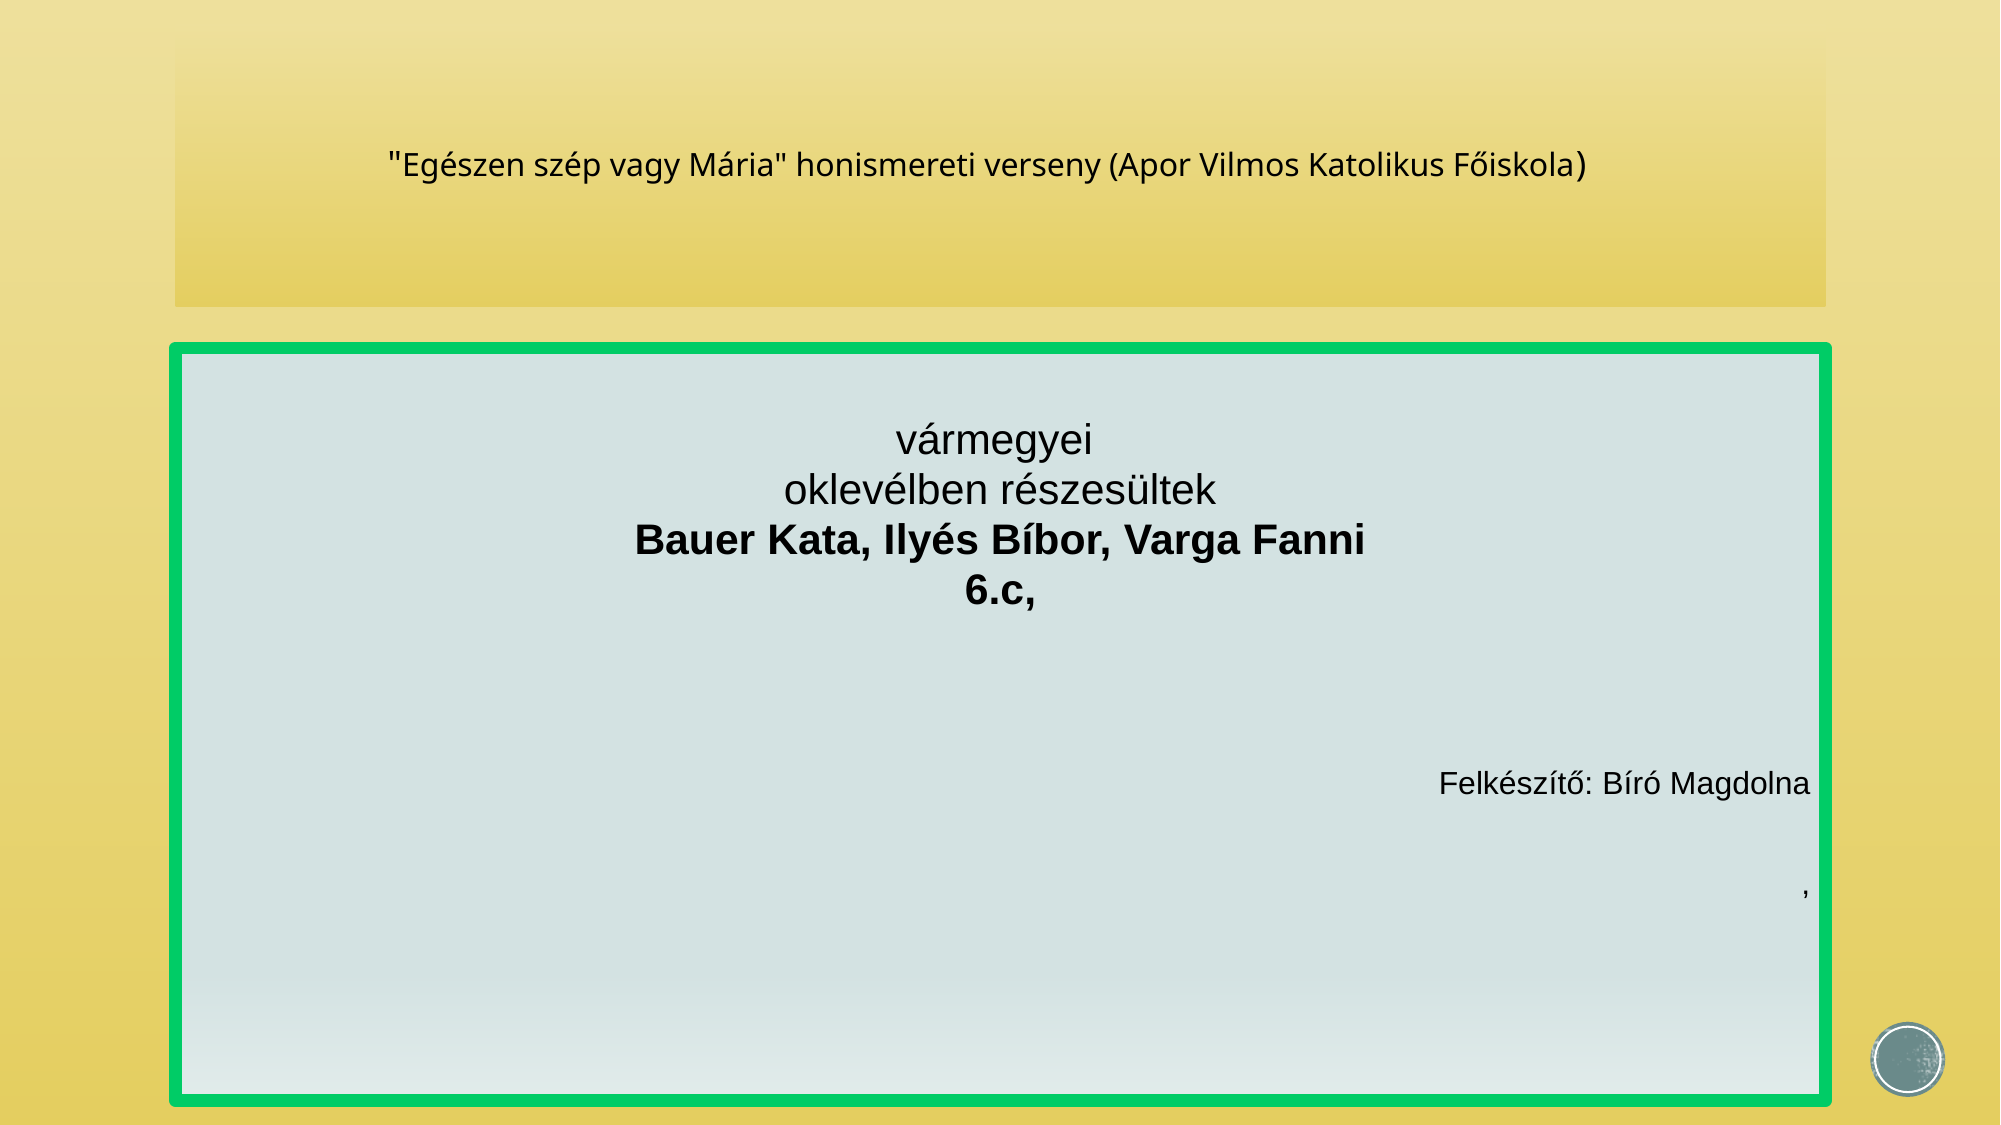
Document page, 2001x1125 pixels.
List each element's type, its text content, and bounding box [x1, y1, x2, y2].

list vármegyei oklevélben részesültek Bauer Kata, Ilyés Bíbor, Varga Fanni 6.c, Felkészítő: Bíró Magdolna , [175, 348, 1826, 1101]
title "Egészen szép vagy Mária" honismereti verseny (Apor Vilmos Katolikus Főiskola) [175, 24, 1826, 307]
